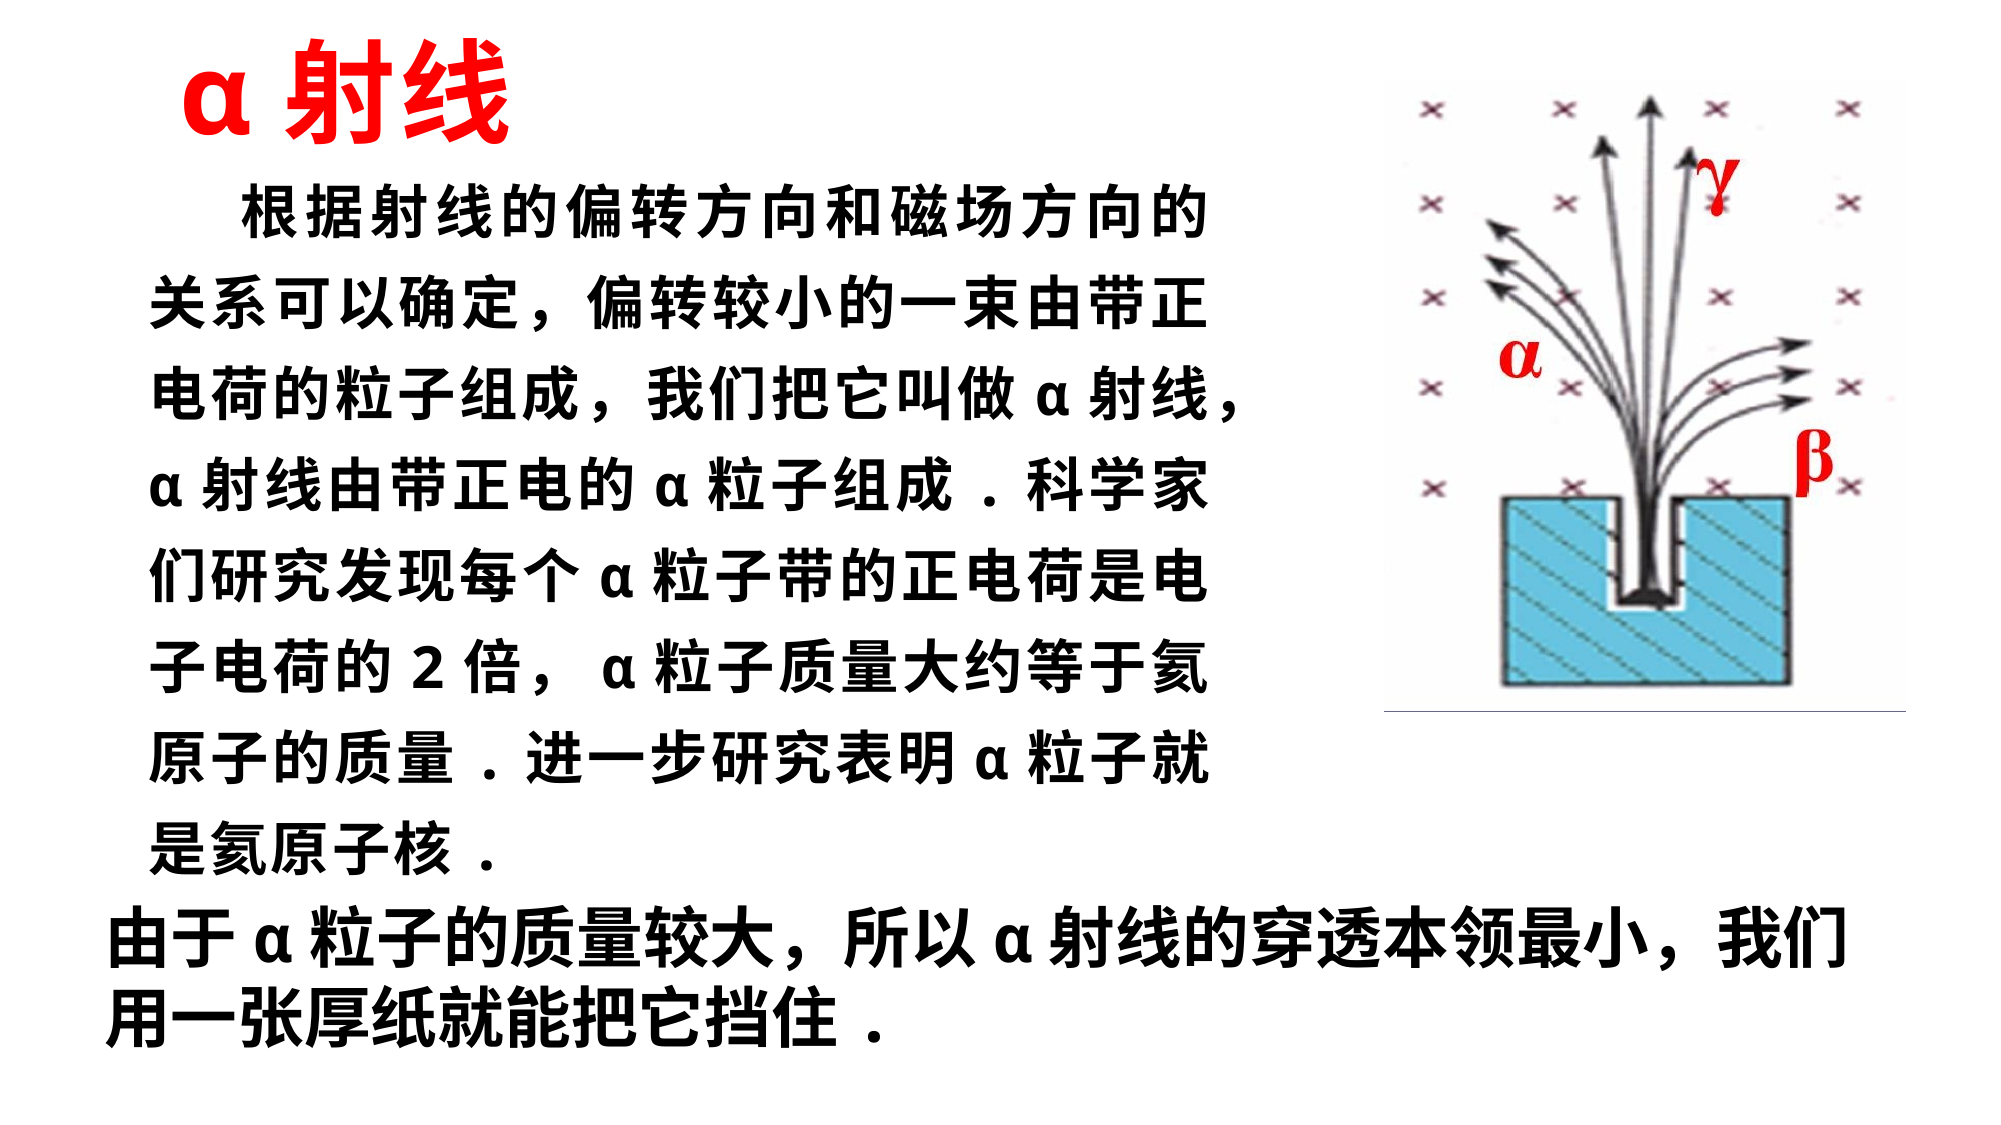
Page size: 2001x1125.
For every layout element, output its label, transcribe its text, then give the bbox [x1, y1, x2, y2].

picture [1384, 79, 1906, 712]
list 根据射线的偏转方向和磁场方向的关系可以确定，偏转较小的一束由带正电荷的粒子组成，我们把它叫做α射线，α射线由带正电的α粒子组成.科学家们研究发现每个α粒子带的正电荷是电子电荷的2倍，α粒子质量大约等于氦原子的质量.进一步研究表明α粒子就是氦原子核. [94, 154, 1227, 888]
title α射线 [162, 36, 950, 143]
text_box 由于α粒子的质量较大，所以α射线的穿透本领最小，我们用一张厚纸就能把它挡住. [89, 888, 1893, 1063]
